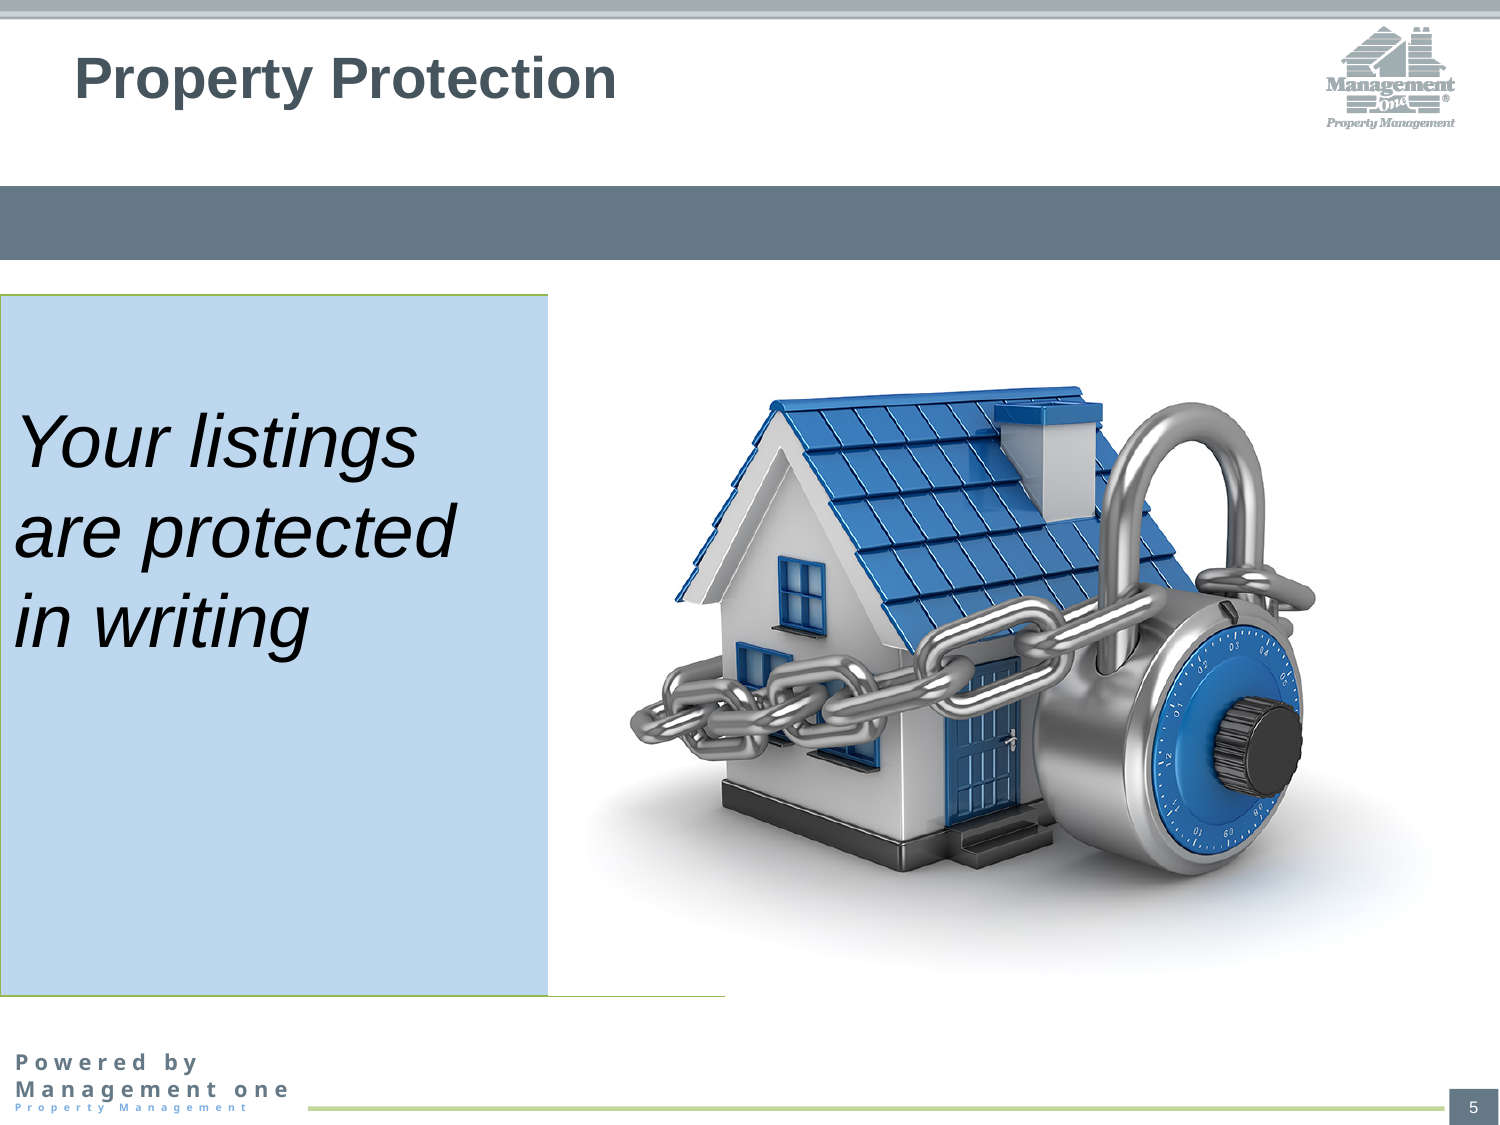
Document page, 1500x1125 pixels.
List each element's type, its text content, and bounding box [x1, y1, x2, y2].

slide_number 5 [1447, 1088, 1500, 1125]
picture [548, 294, 1436, 996]
title Property Protection [59, 25, 1302, 133]
text_box [0, 186, 1500, 260]
picture [1319, 19, 1461, 137]
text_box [0, 294, 548, 996]
